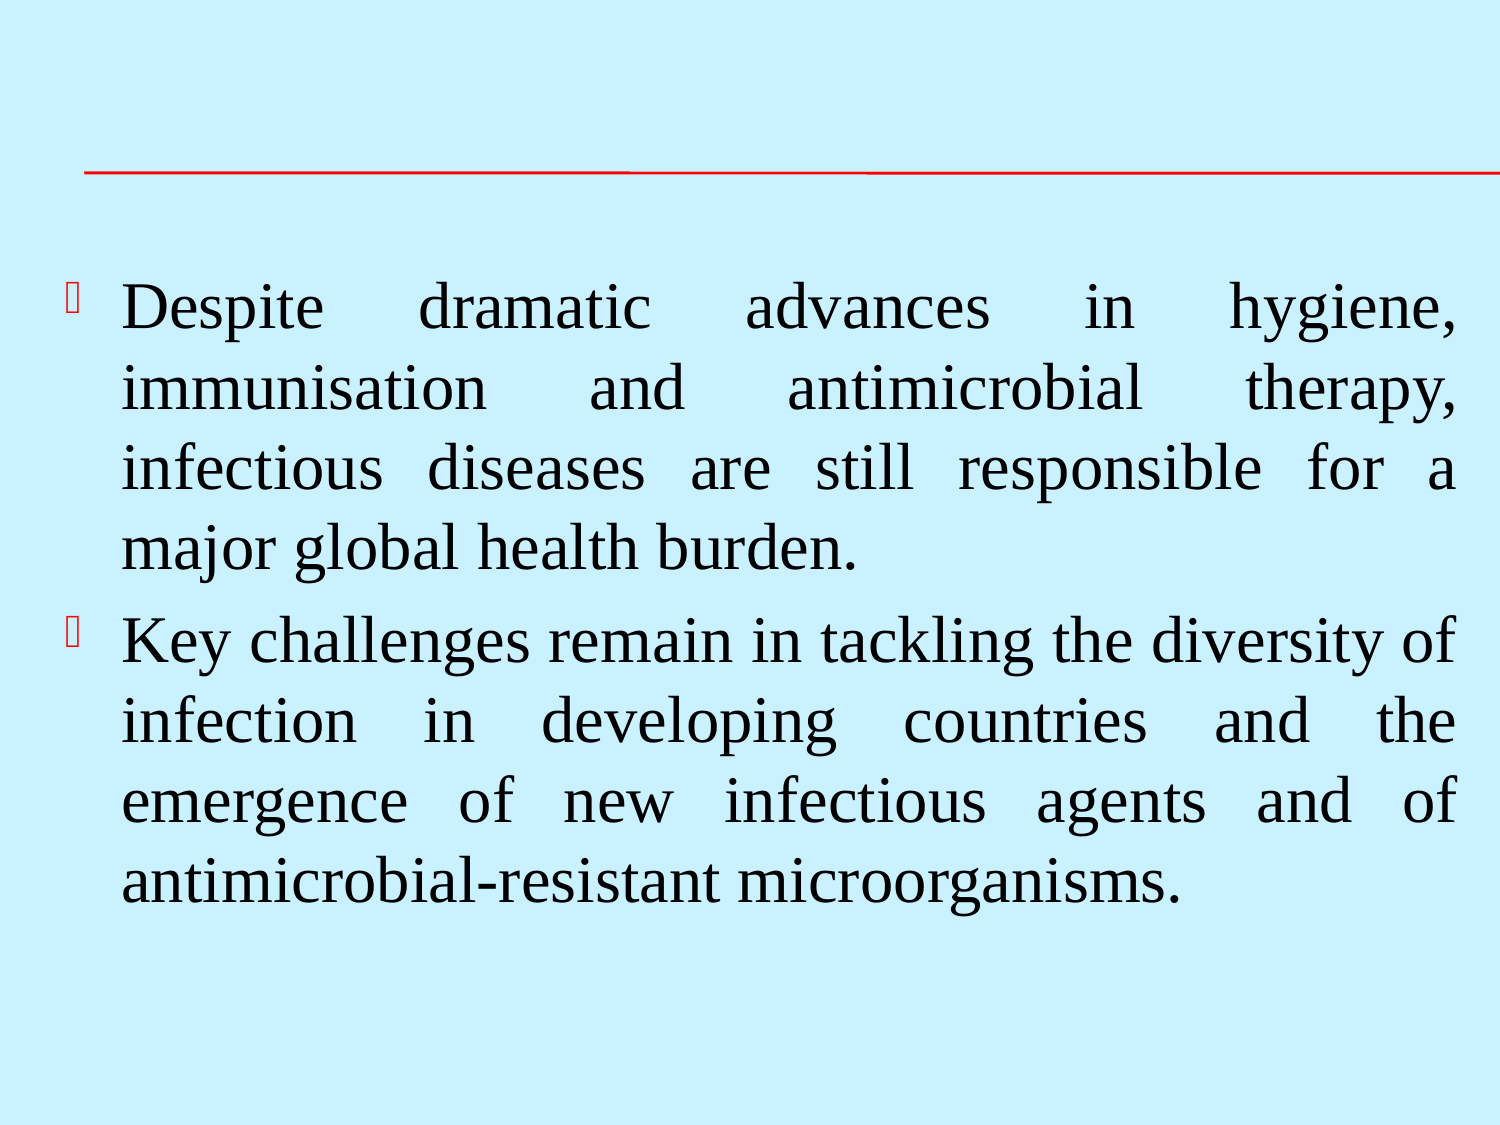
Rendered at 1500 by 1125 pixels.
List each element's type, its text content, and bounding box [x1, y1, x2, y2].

list Despite dramatic advances in hygiene, immunisation and antimicrobial therapy, infectious diseases are still responsible for a major global health burden. Key challenges remain in tackling the diversity of infection in developing countries and the emergence of new infectious agents and of antimicrobial-resistant microorganisms. [50, 254, 1475, 998]
